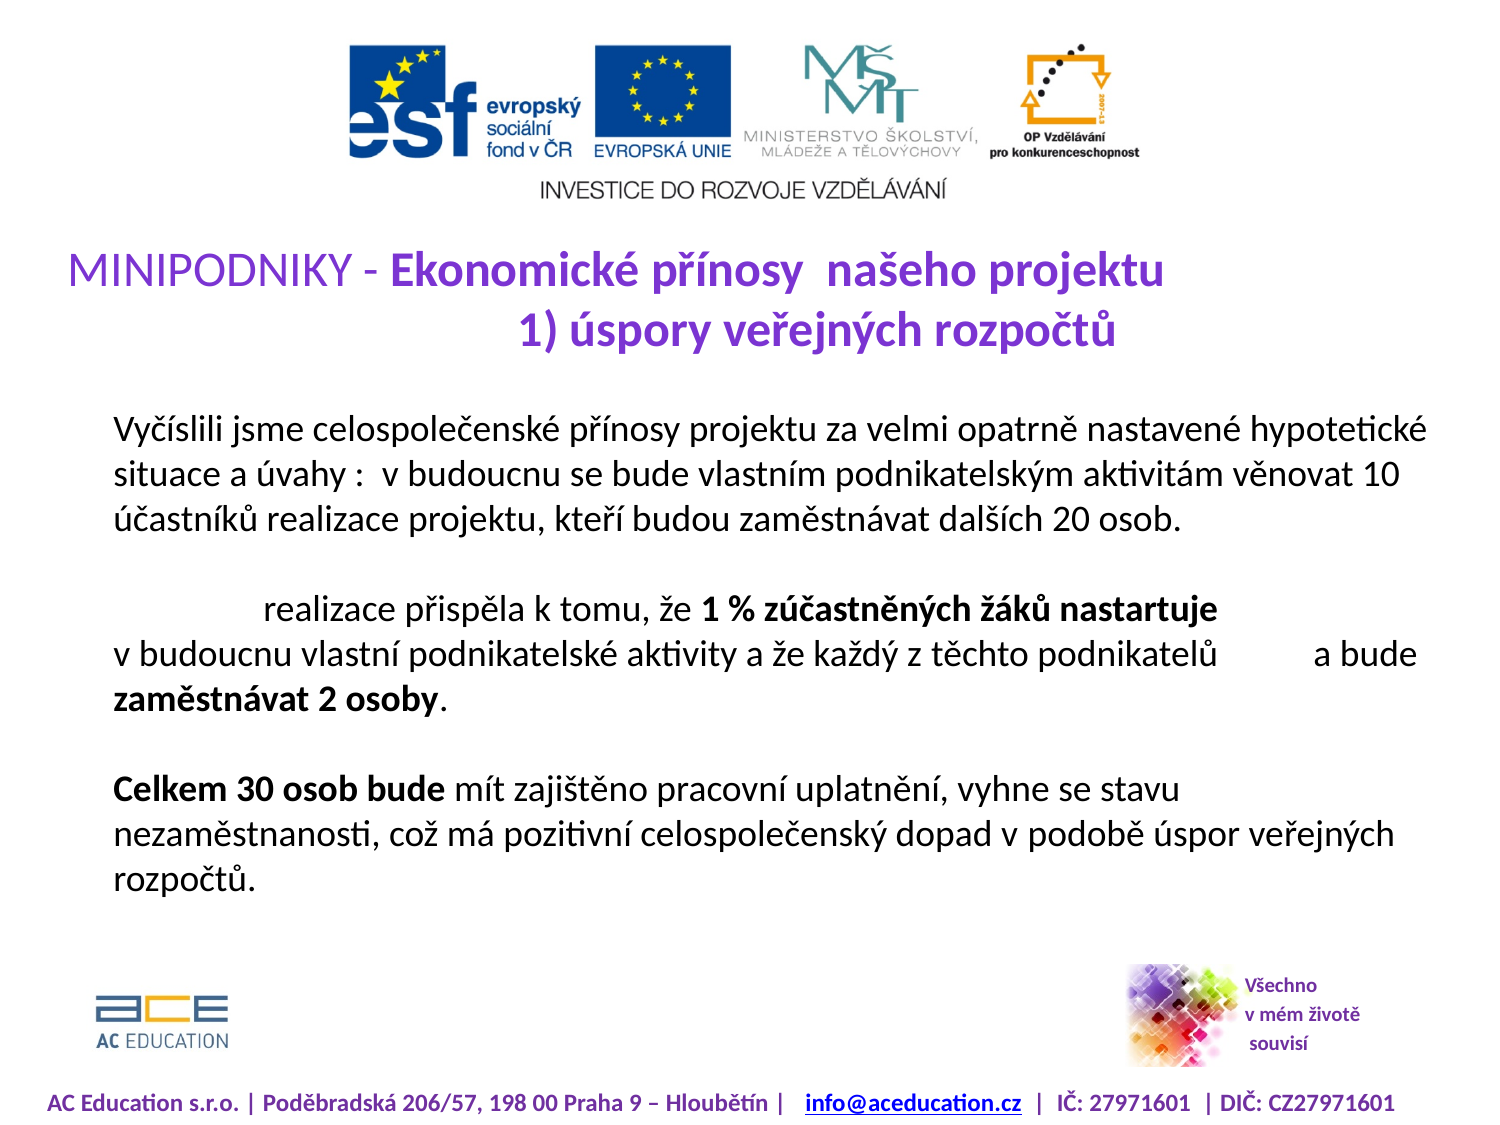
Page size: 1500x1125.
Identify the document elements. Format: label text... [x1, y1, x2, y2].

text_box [1125, 960, 1386, 1080]
picture [306, 9, 1193, 227]
text_box AC Education s.r.o. | Poděbradská 206/57, 198 00 Praha 9 – Hloubětín | info@aceducation.cz | IČ: 27971601 | DIČ: CZ27971601 [32, 1079, 1468, 1125]
picture [52, 974, 270, 1070]
text_box Minipodniky - Ekonomické přínosy našeho projektu 1) úspory veřejných rozpočtů [53, 228, 1389, 364]
text_box Vyčíslili jsme celospolečenské přínosy projektu za velmi opatrně nastavené hypotetické situace a úvahy : v budoucnu se bude vlastním podnikatelským aktivitám věnovat 10 účastníků realizace projektu, kteří budou zaměstnávat dalších 20 osob. realizace přispěla k tomu, že 1 % zúčastněných žáků nastartuje v budoucnu vlastní podnikatelské aktivity a že každý z těchto podnikatelů a bude zaměstnávat 2 osoby. Celkem 30 osob bude mít zajištěno pracovní uplatnění, vyhne se stavu nezaměstnanosti, což má pozitivní celospolečenský dopad v podobě úspor veřejných rozpočtů. [98, 397, 1446, 907]
